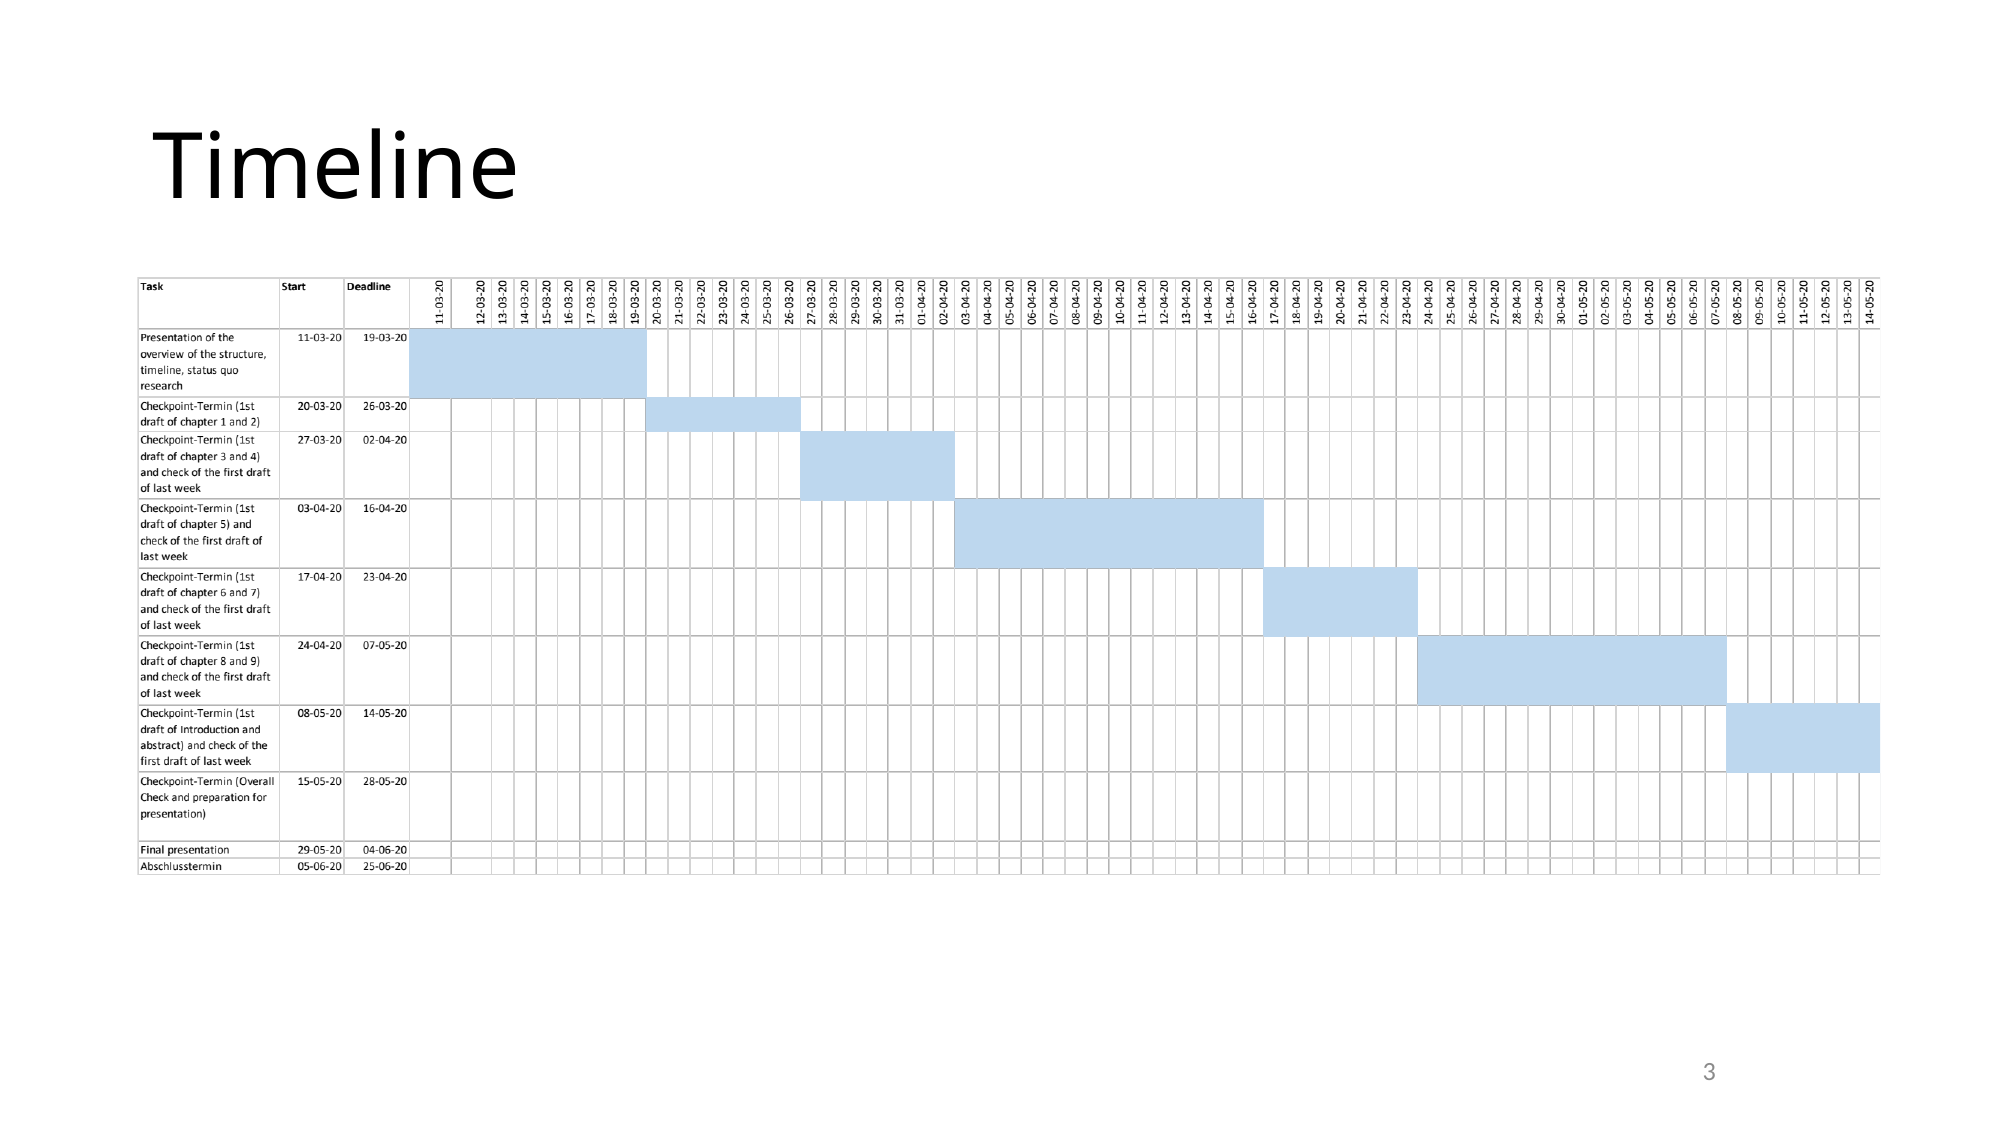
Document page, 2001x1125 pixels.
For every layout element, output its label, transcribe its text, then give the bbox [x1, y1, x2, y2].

title Timeline [137, 59, 1863, 277]
picture [137, 277, 1881, 875]
slide_number 3 [1586, 1044, 1731, 1096]
